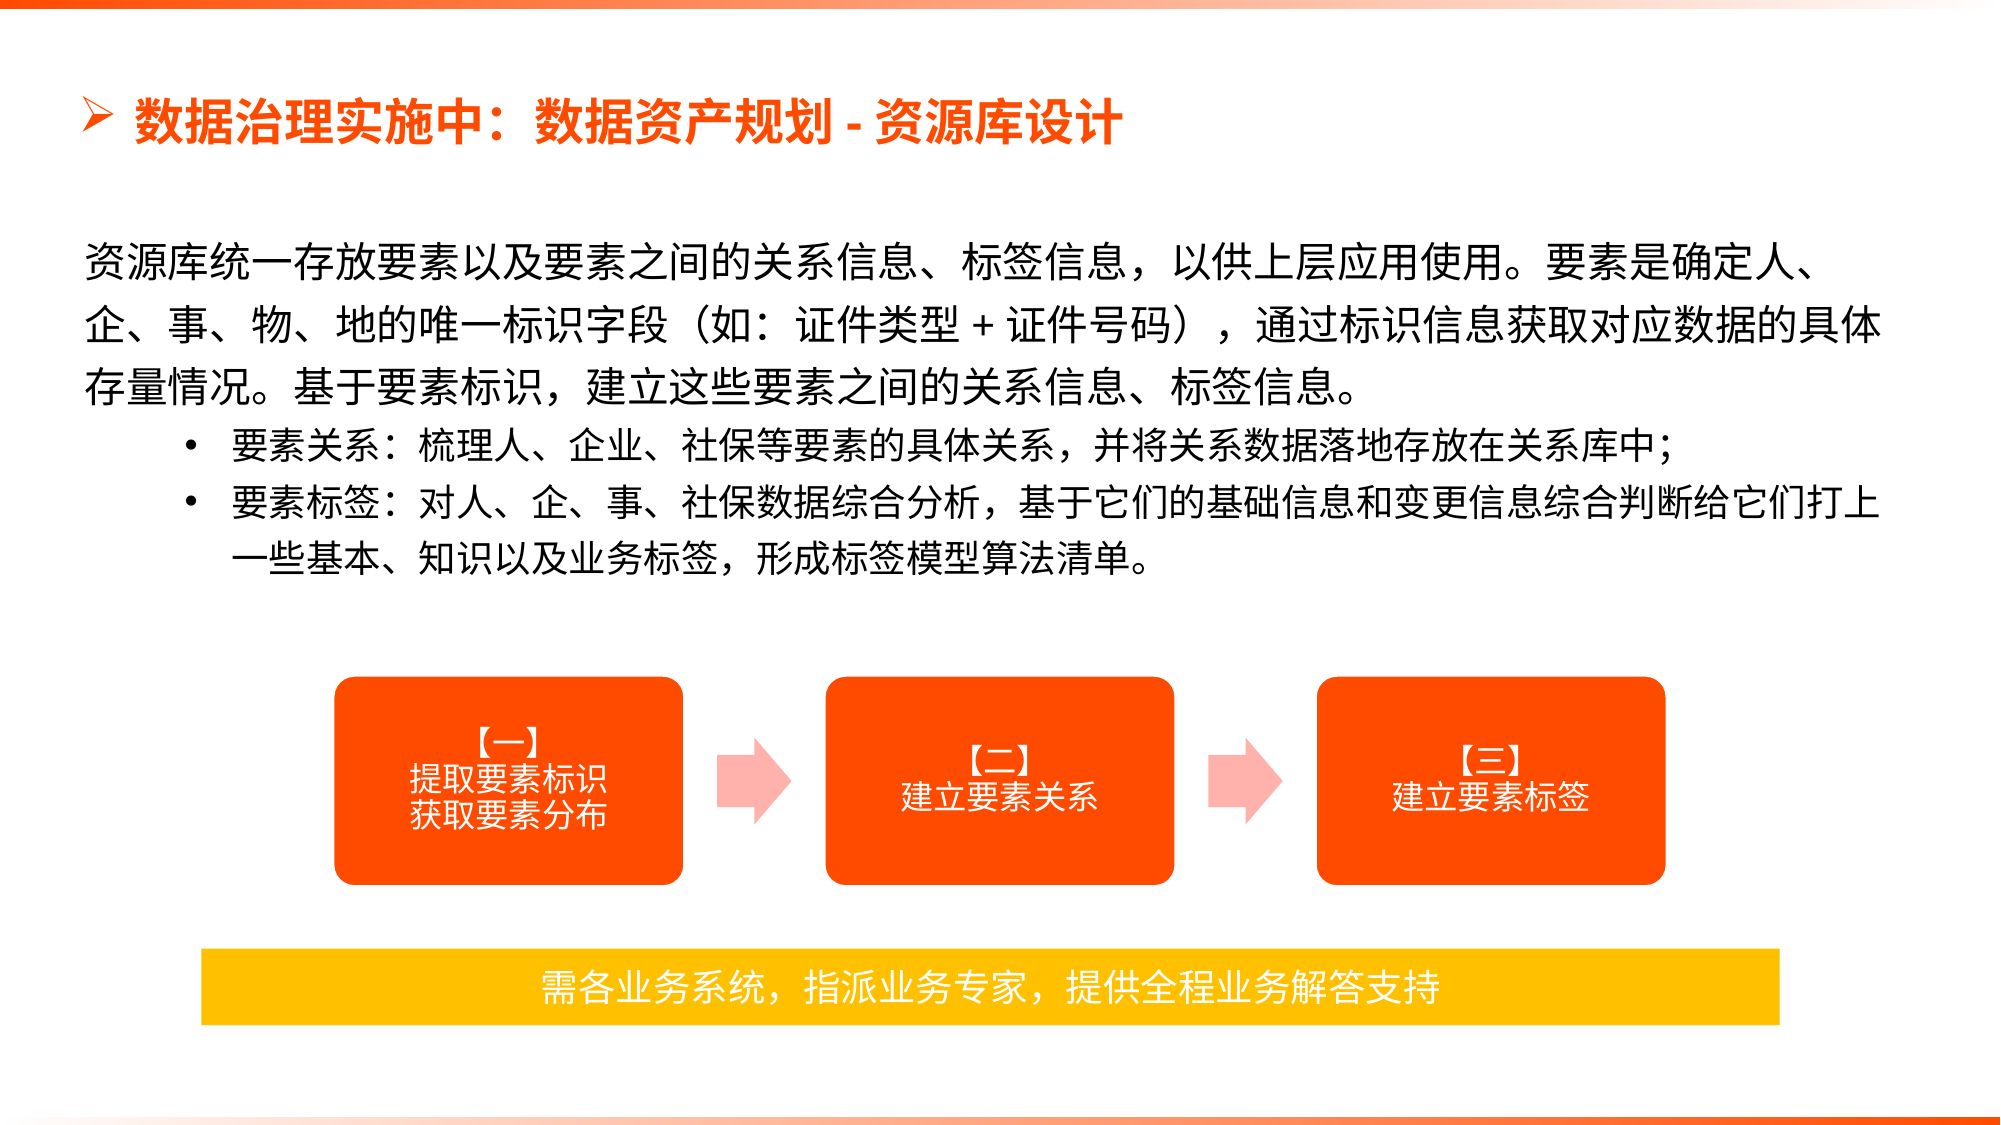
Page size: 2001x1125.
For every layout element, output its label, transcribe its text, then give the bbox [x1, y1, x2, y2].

text_box 需各业务系统，指派业务专家，提供全程业务解答支持 [200, 948, 1781, 1026]
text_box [333, 653, 1667, 909]
title 数据治理实施中：数据资产规划-资源库设计 [63, 59, 1957, 182]
text_box 资源库统一存放要素以及要素之间的关系信息、标签信息，以供上层应用使用。要素是确定人、企、事、物、地的唯一标识字段（如：证件类型+证件号码），通过标识信息获取对应数据的具体存量情况。基于要素标识，建立这些要素之间的关系信息、标签信息。 要素关系：梳理人、企业、社保等要素的具体关系，并将关系数据落地存放在关系库中； 要素标签：对人、企、事、社保数据综合分析，基于它们的基础信息和变更信息综合判断给它们打上一些基本、知识以及业务标签，形成标签模型算法清单。 [69, 215, 1931, 662]
